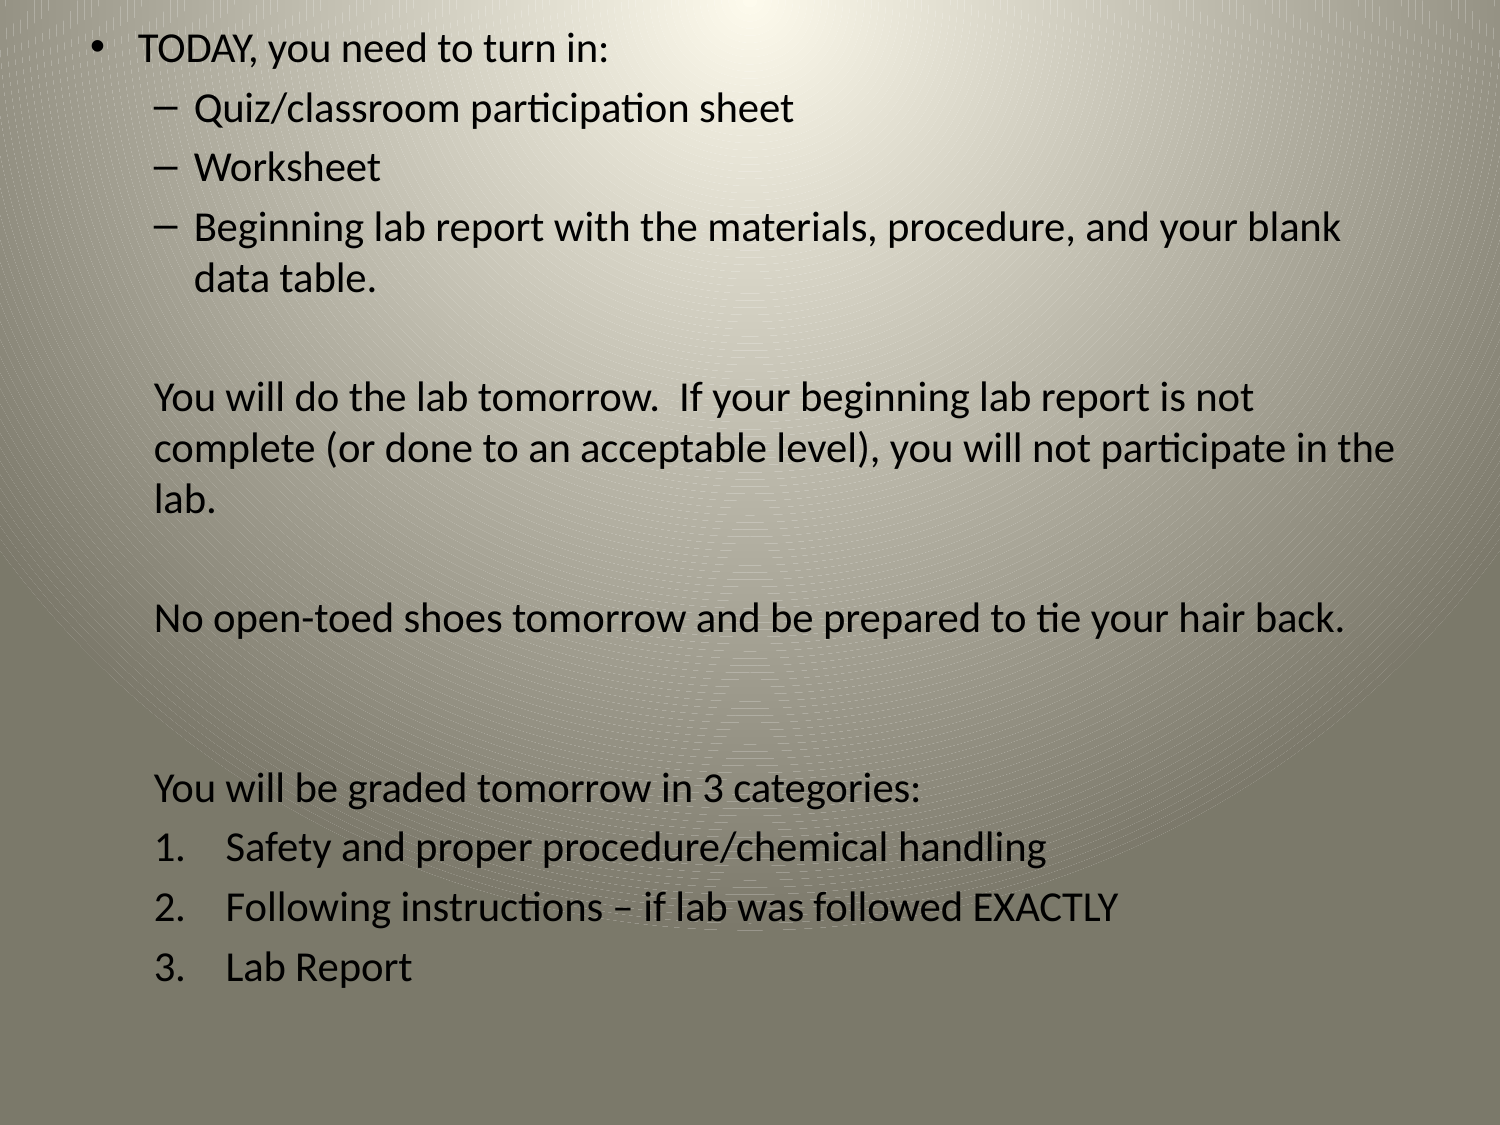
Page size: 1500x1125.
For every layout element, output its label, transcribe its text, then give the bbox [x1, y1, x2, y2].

list TODAY, you need to turn in: Quiz/classroom participation sheet Worksheet Beginning lab report with the materials, procedure, and your blank data table. You will do the lab tomorrow. If your beginning lab report is not complete (or done to an acceptable level), you will not participate in the lab. No open-toed shoes tomorrow and be prepared to tie your hair back. You will be graded tomorrow in 3 categories: Safety and proper procedure/chemical handling Following instructions – if lab was followed EXACTLY Lab Report [75, 12, 1425, 1125]
